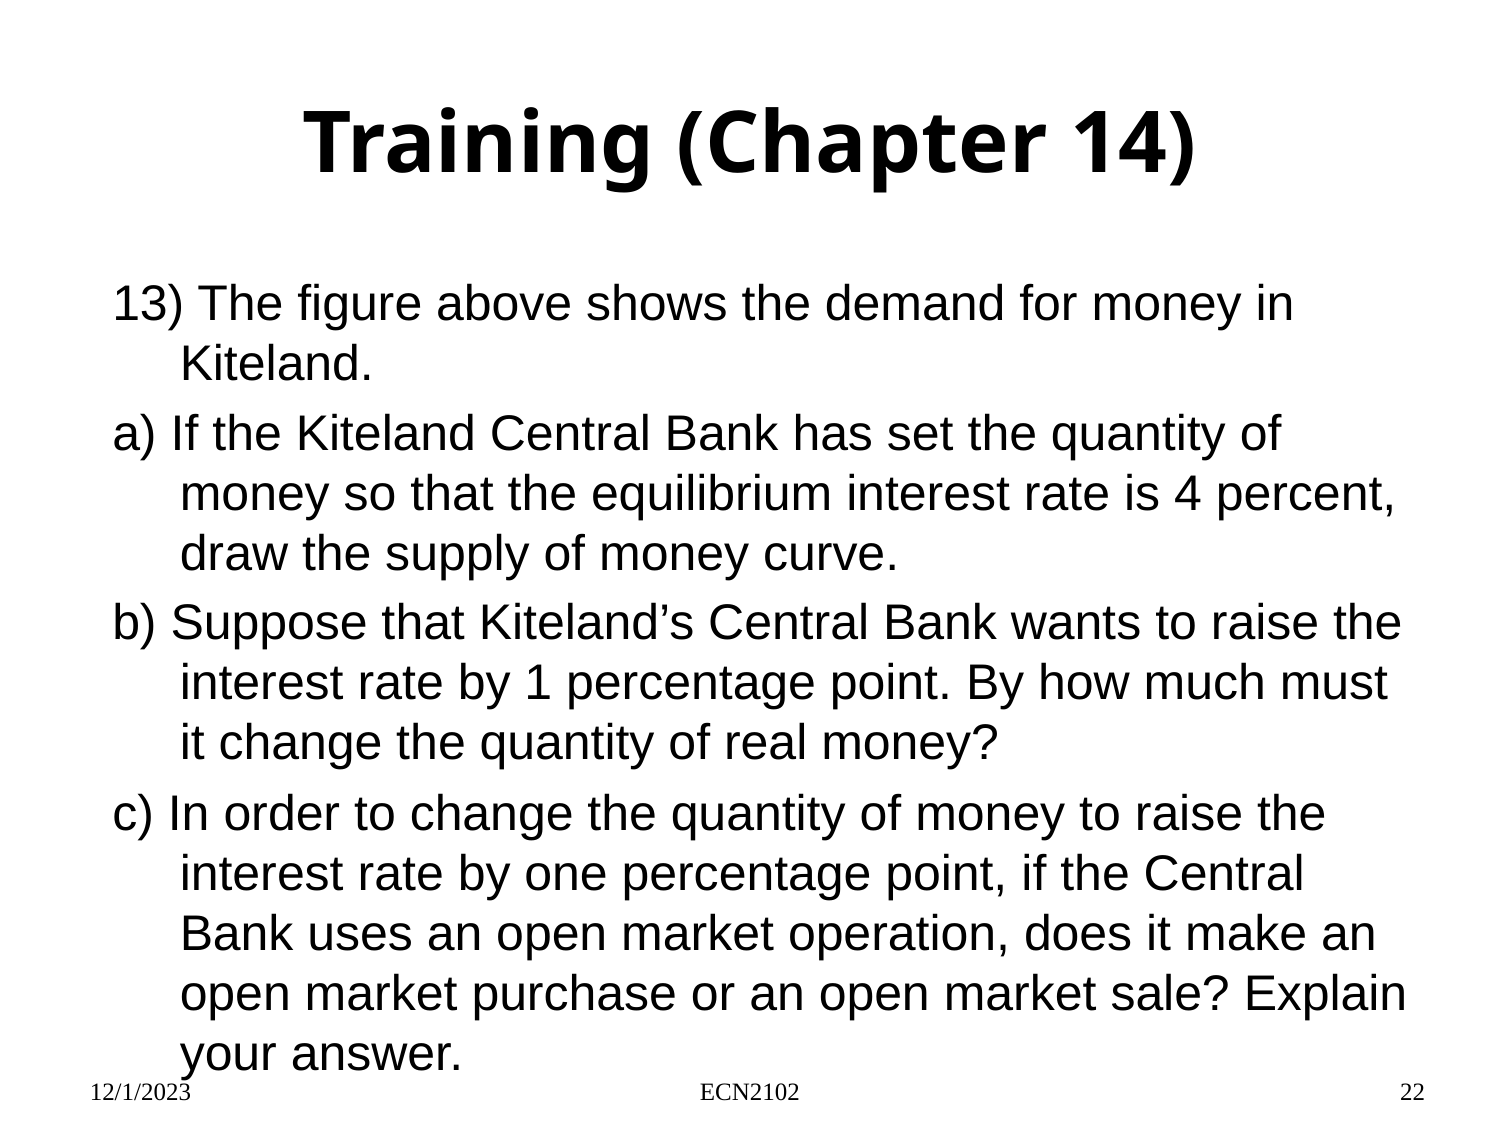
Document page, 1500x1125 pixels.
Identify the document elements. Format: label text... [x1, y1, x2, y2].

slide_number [75, 1052, 425, 1113]
list 13) The figure above shows the demand for money in Kiteland. a) If the Kiteland Central Bank has set the quantity of money so that the equilibrium interest rate is 4 percent, draw the supply of money curve. b) Suppose that Kiteland’s Central Bank wants to raise the interest rate by 1 percentage point. By how much must it change the quantity of real money? c) In order to change the quantity of money to raise the interest rate by one percentage point, if the Central Bank uses an open market operation, does it make an open market purchase or an open market sale? Explain your answer. [75, 262, 1425, 1035]
title Training (Chapter 14) [75, 45, 1425, 233]
footer ECN2102 [512, 1052, 988, 1113]
slide_number 22 [1299, 1052, 1425, 1113]
